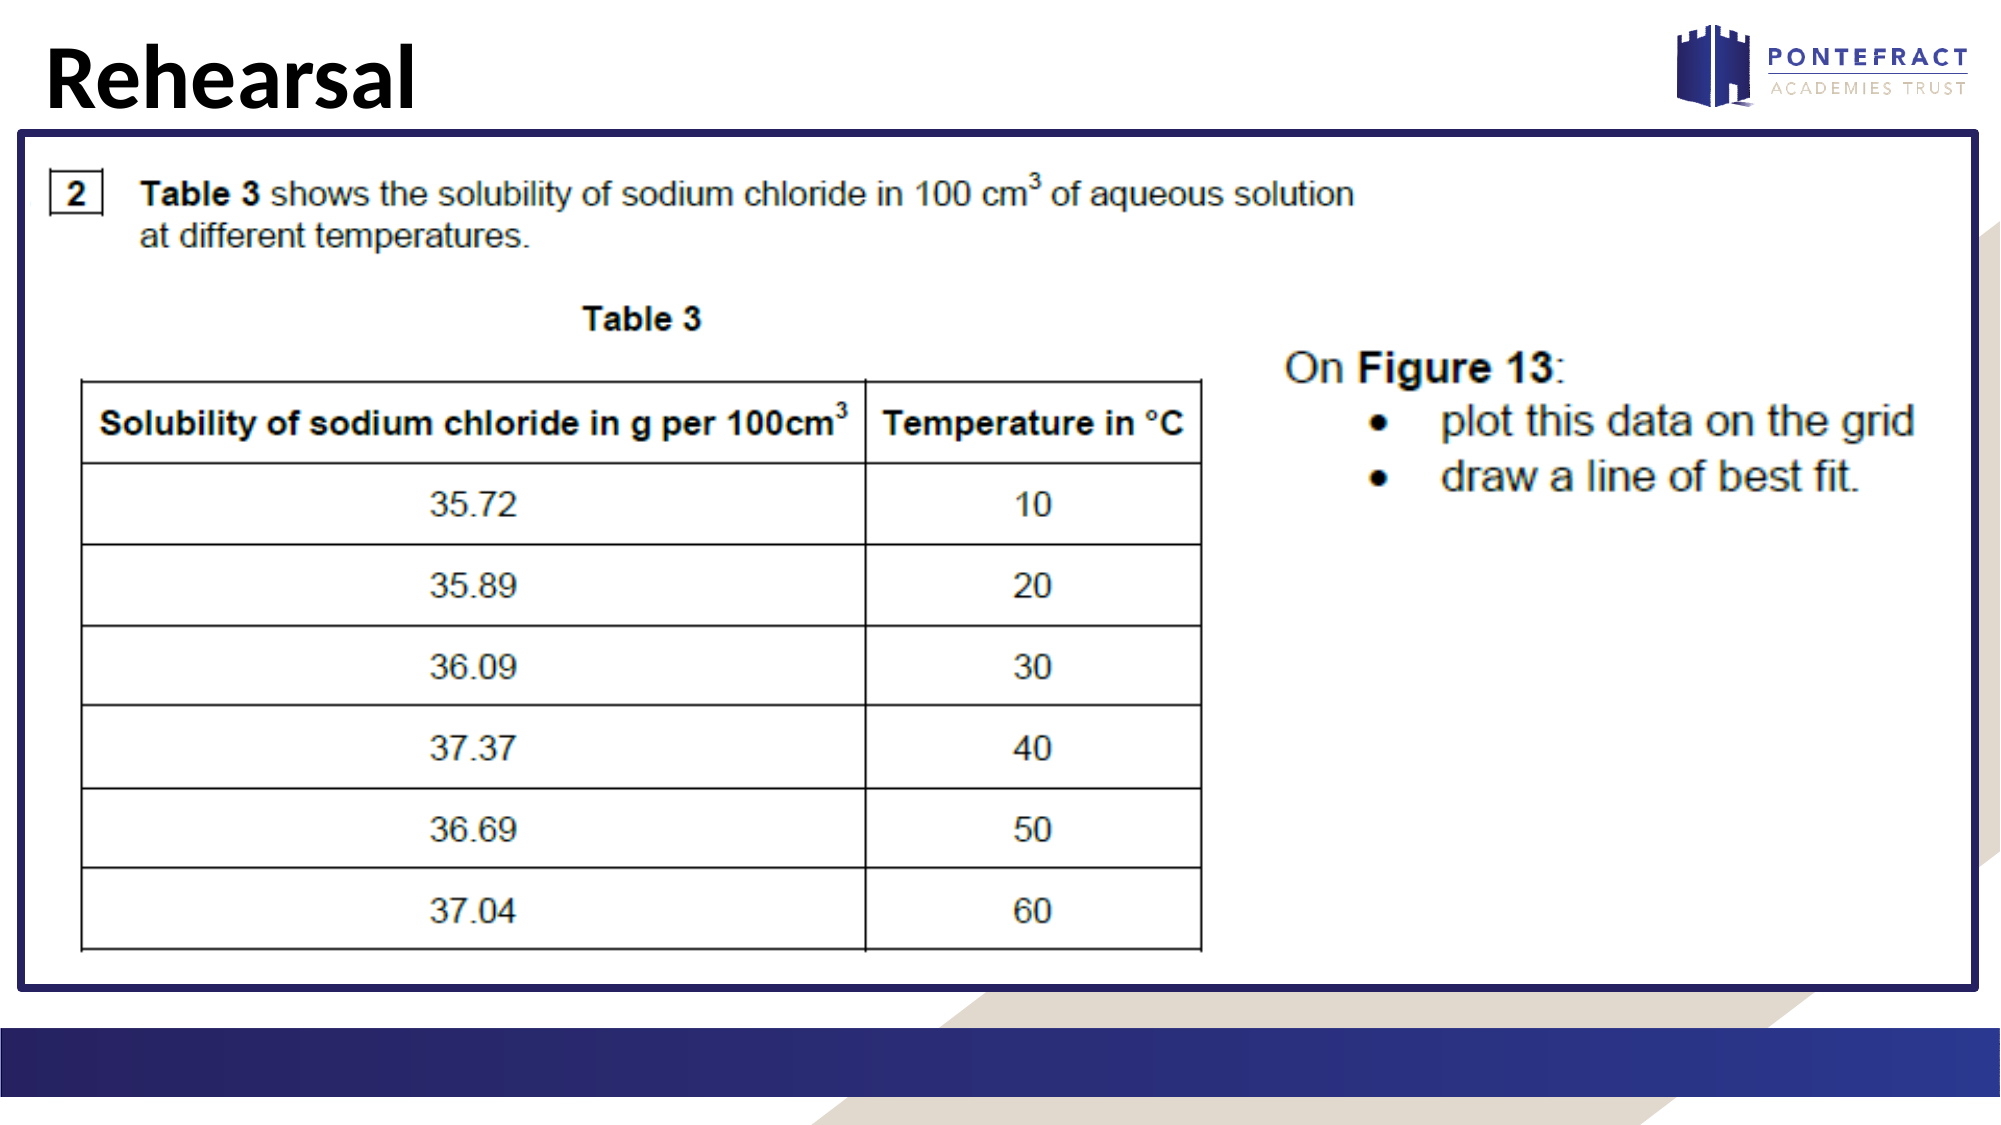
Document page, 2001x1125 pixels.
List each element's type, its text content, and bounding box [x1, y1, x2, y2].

text_box Rehearsal [30, 9, 819, 135]
picture [30, 148, 1963, 974]
picture [0, 1028, 2000, 1097]
picture [1667, 19, 1975, 113]
